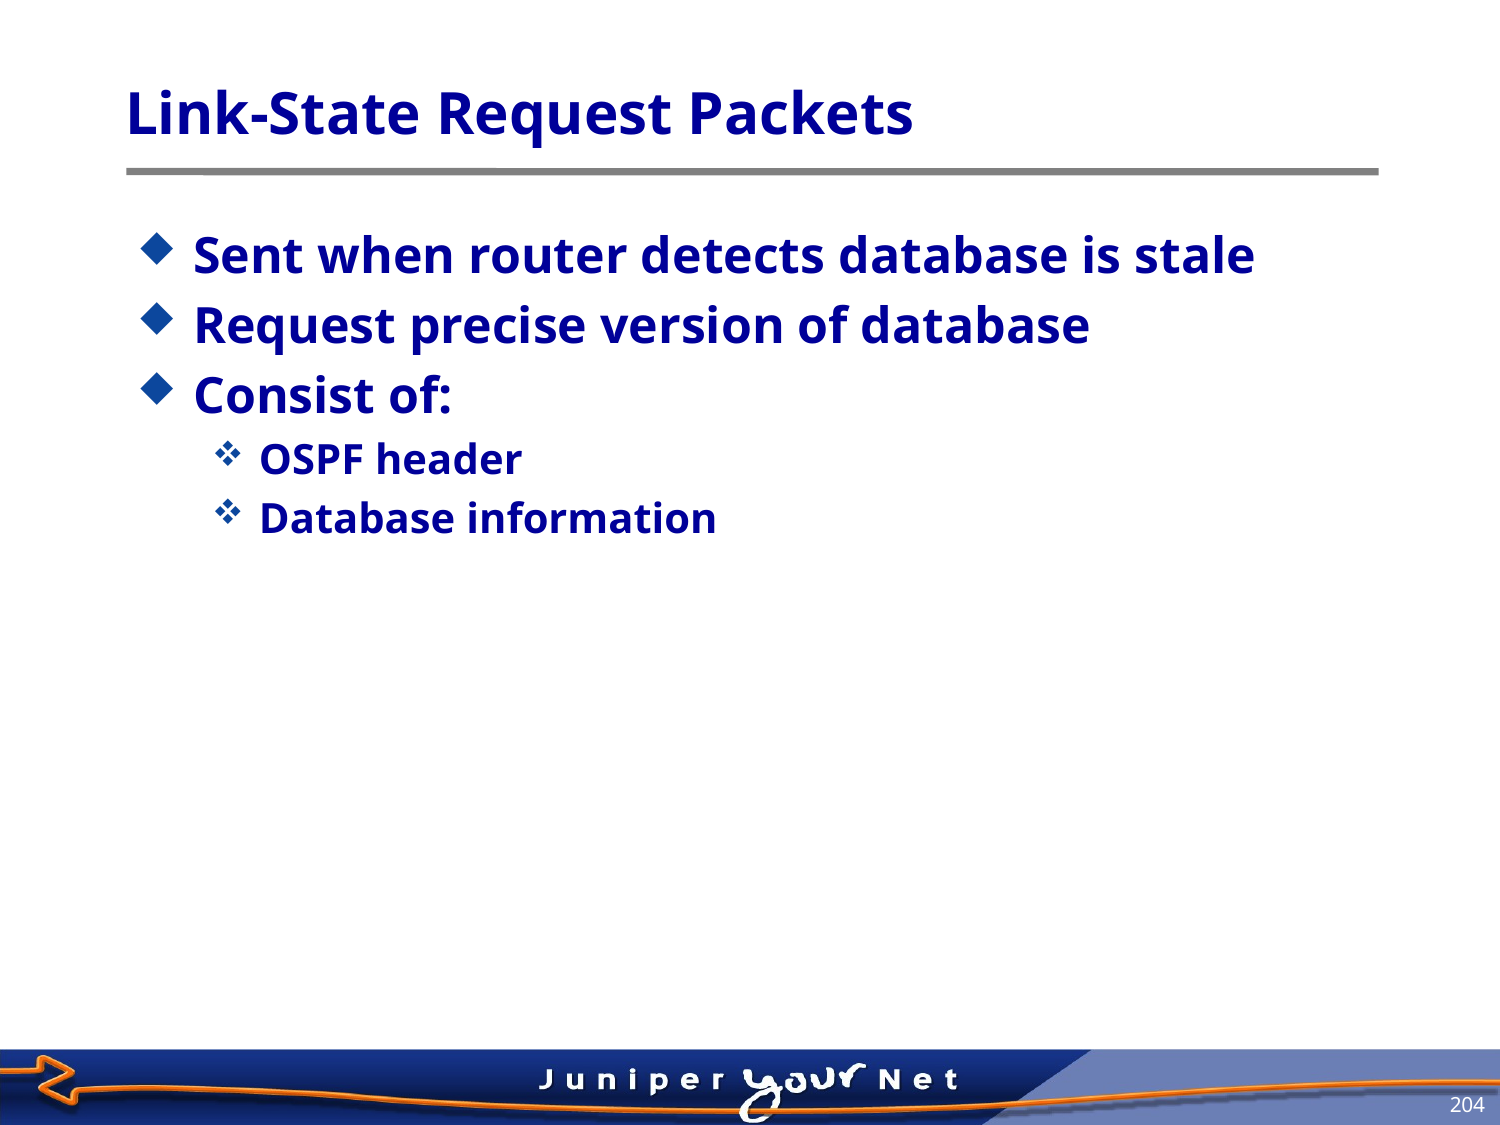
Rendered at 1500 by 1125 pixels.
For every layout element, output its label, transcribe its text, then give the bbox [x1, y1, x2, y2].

list Sent when router detects database is stale Request precise version of database Consist of: OSPF header Database information [122, 216, 1374, 1029]
picture [0, 1049, 1500, 1125]
title Link‑State Request Packets [109, 24, 1410, 155]
